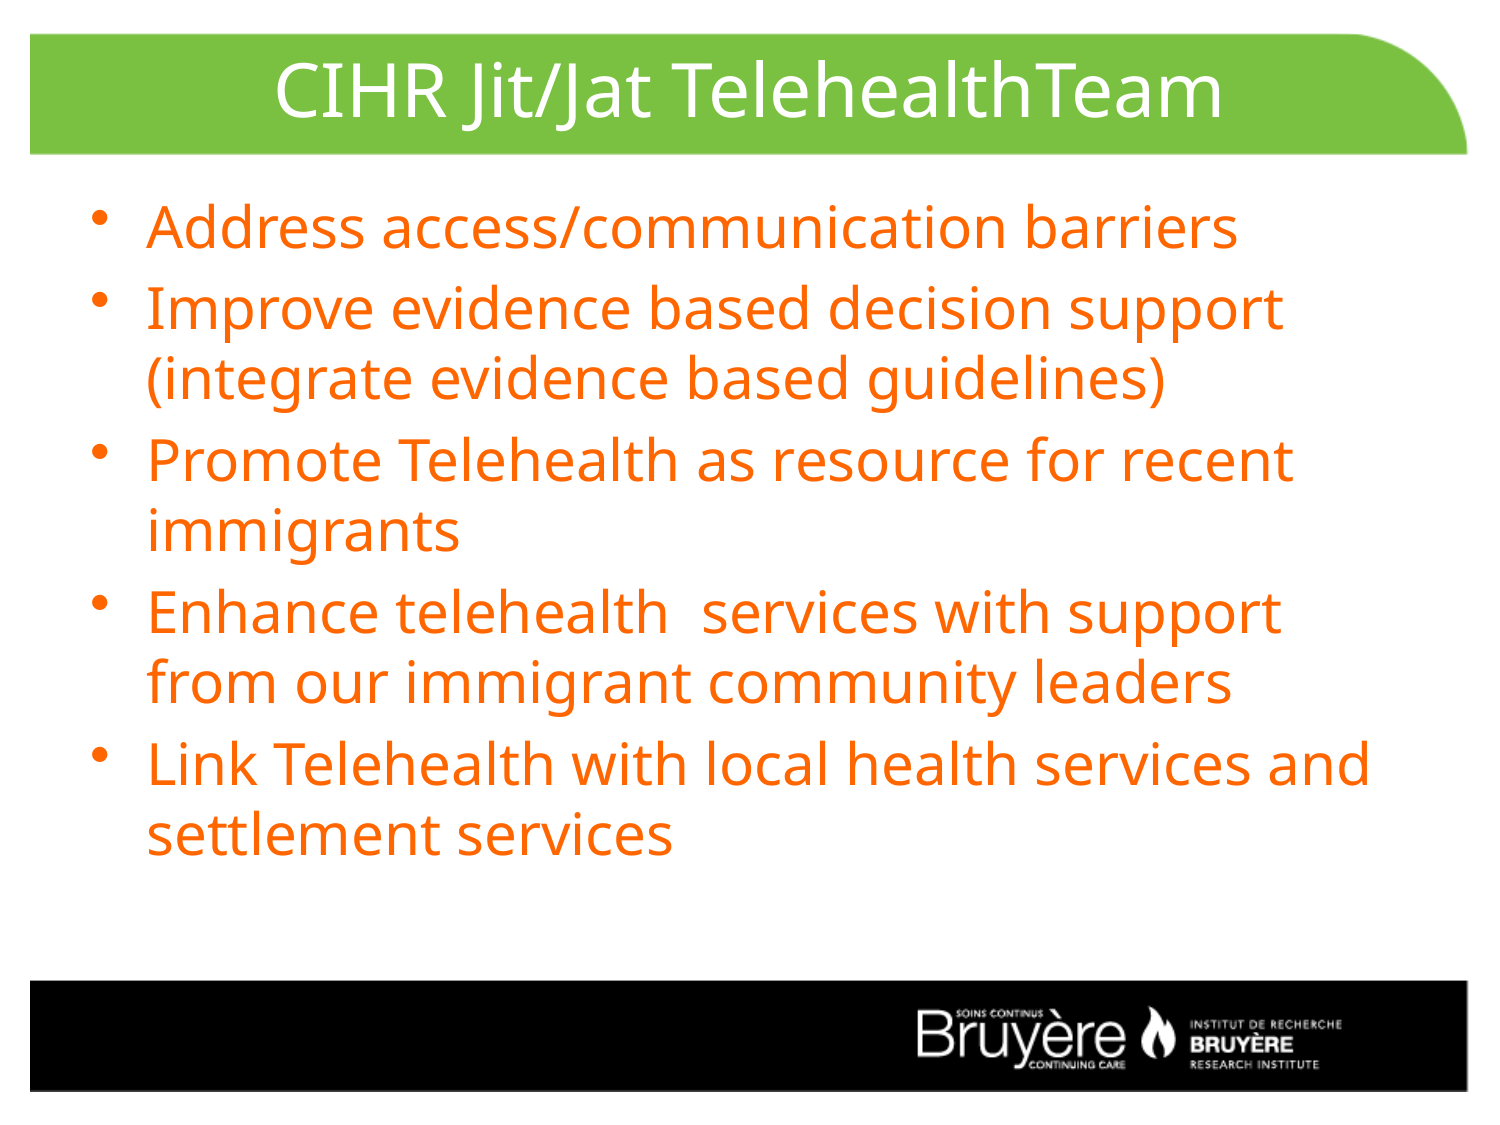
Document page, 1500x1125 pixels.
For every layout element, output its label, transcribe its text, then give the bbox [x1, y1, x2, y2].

picture [30, 33, 1470, 1092]
list Address access/communication barriers Improve evidence based decision support (integrate evidence based guidelines) Promote Telehealth as resource for recent immigrants Enhance telehealth services with support from our immigrant community leaders Link Telehealth with local health services and settlement services [75, 182, 1425, 925]
title CIHR Jit/Jat TelehealthTeam [75, 0, 1425, 175]
